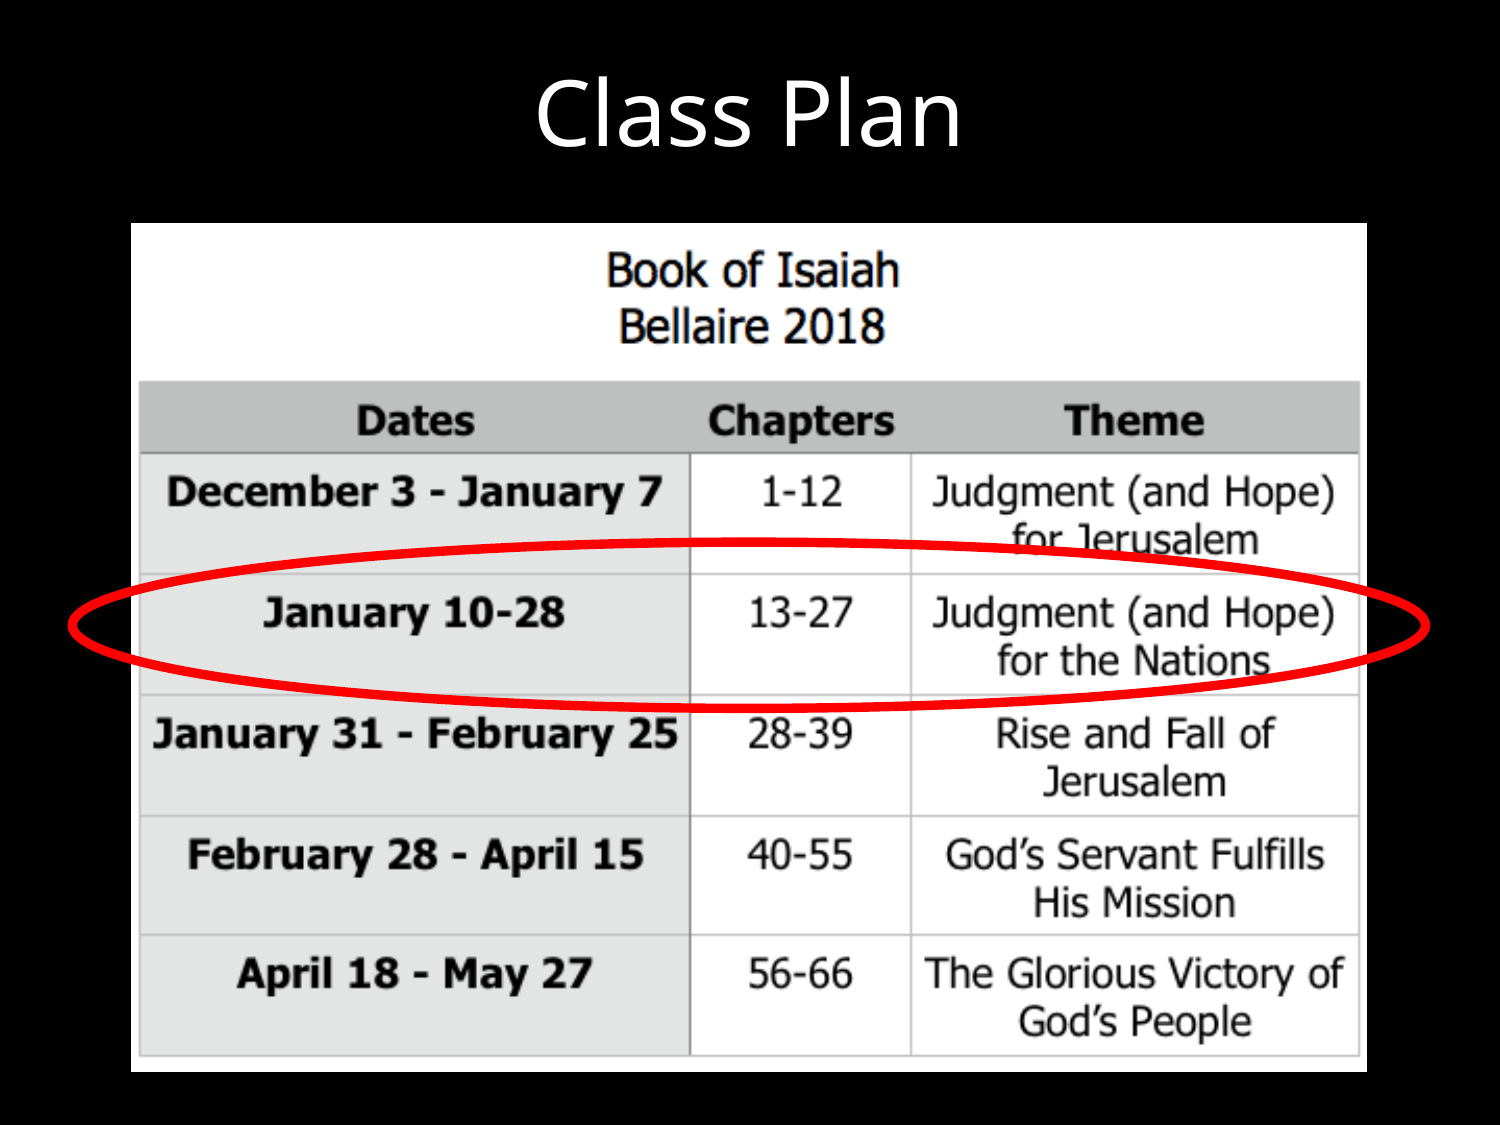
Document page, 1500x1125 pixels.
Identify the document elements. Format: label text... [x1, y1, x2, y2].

text_box [1367, 590, 1427, 661]
picture [131, 223, 1367, 1072]
text_box [71, 590, 131, 661]
title Class Plan [103, 59, 1397, 278]
